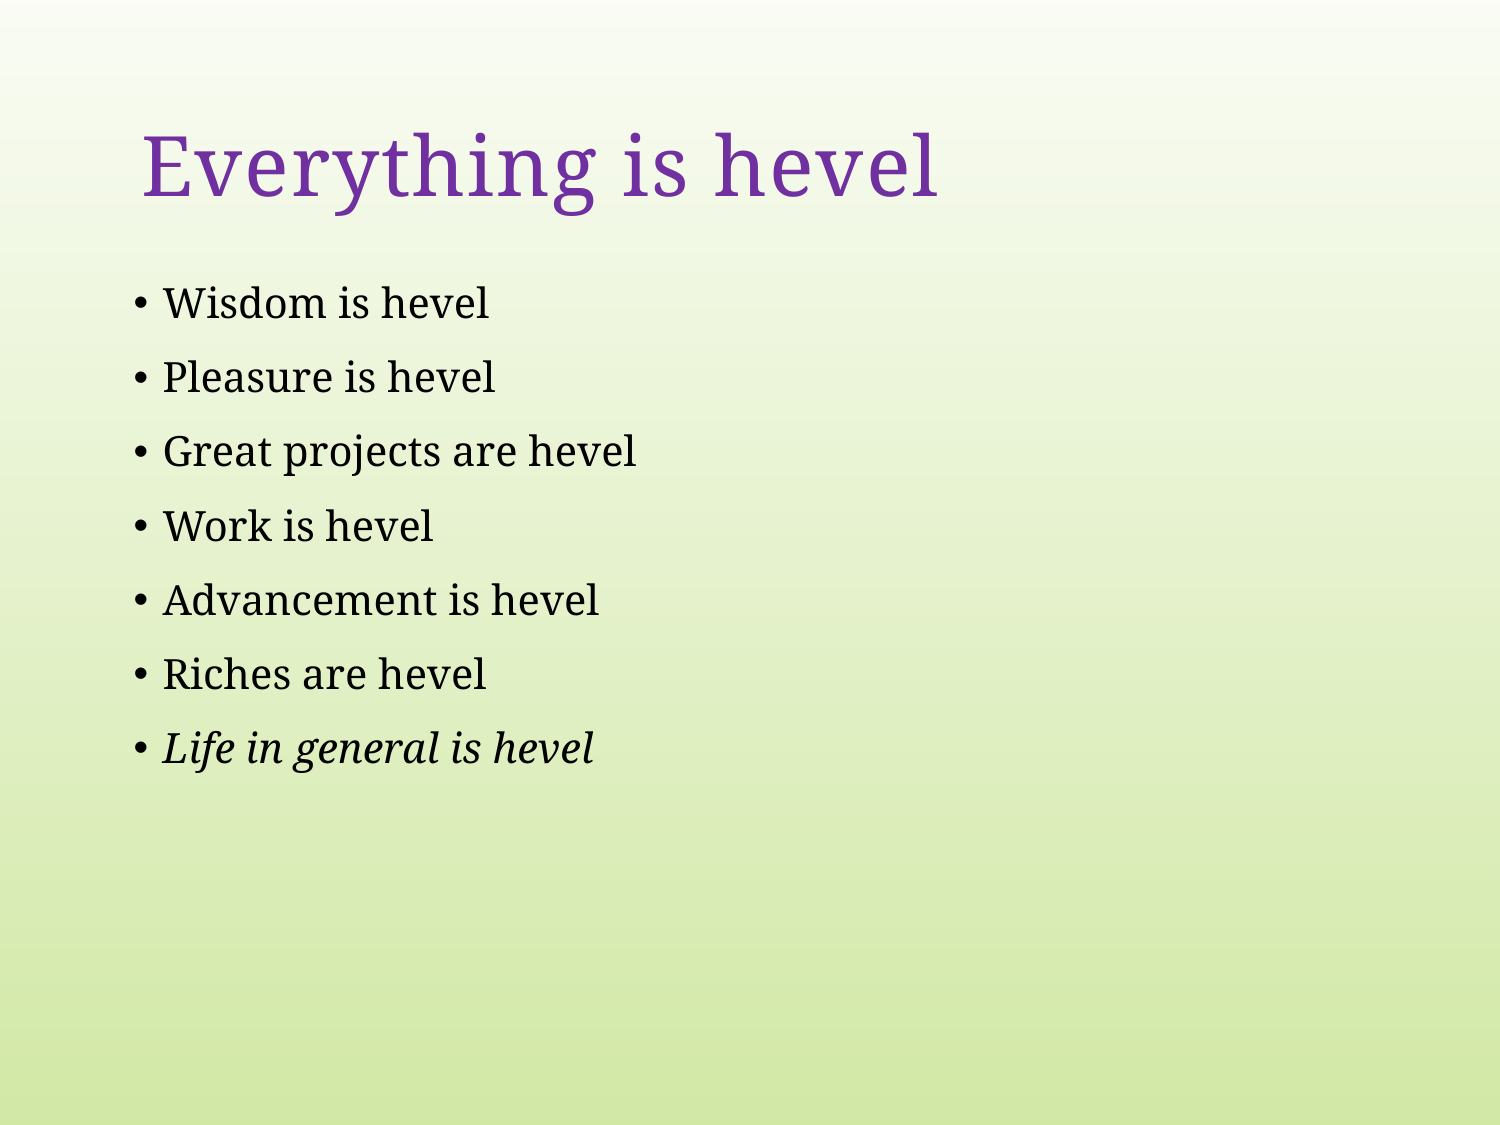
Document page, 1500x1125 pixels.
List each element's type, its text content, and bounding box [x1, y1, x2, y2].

title Everything is hevel [126, 96, 1322, 250]
list Wisdom is hevel Pleasure is hevel Great projects are hevel Work is hevel Advancement is hevel Riches are hevel Life in general is hevel [126, 275, 1322, 1035]
